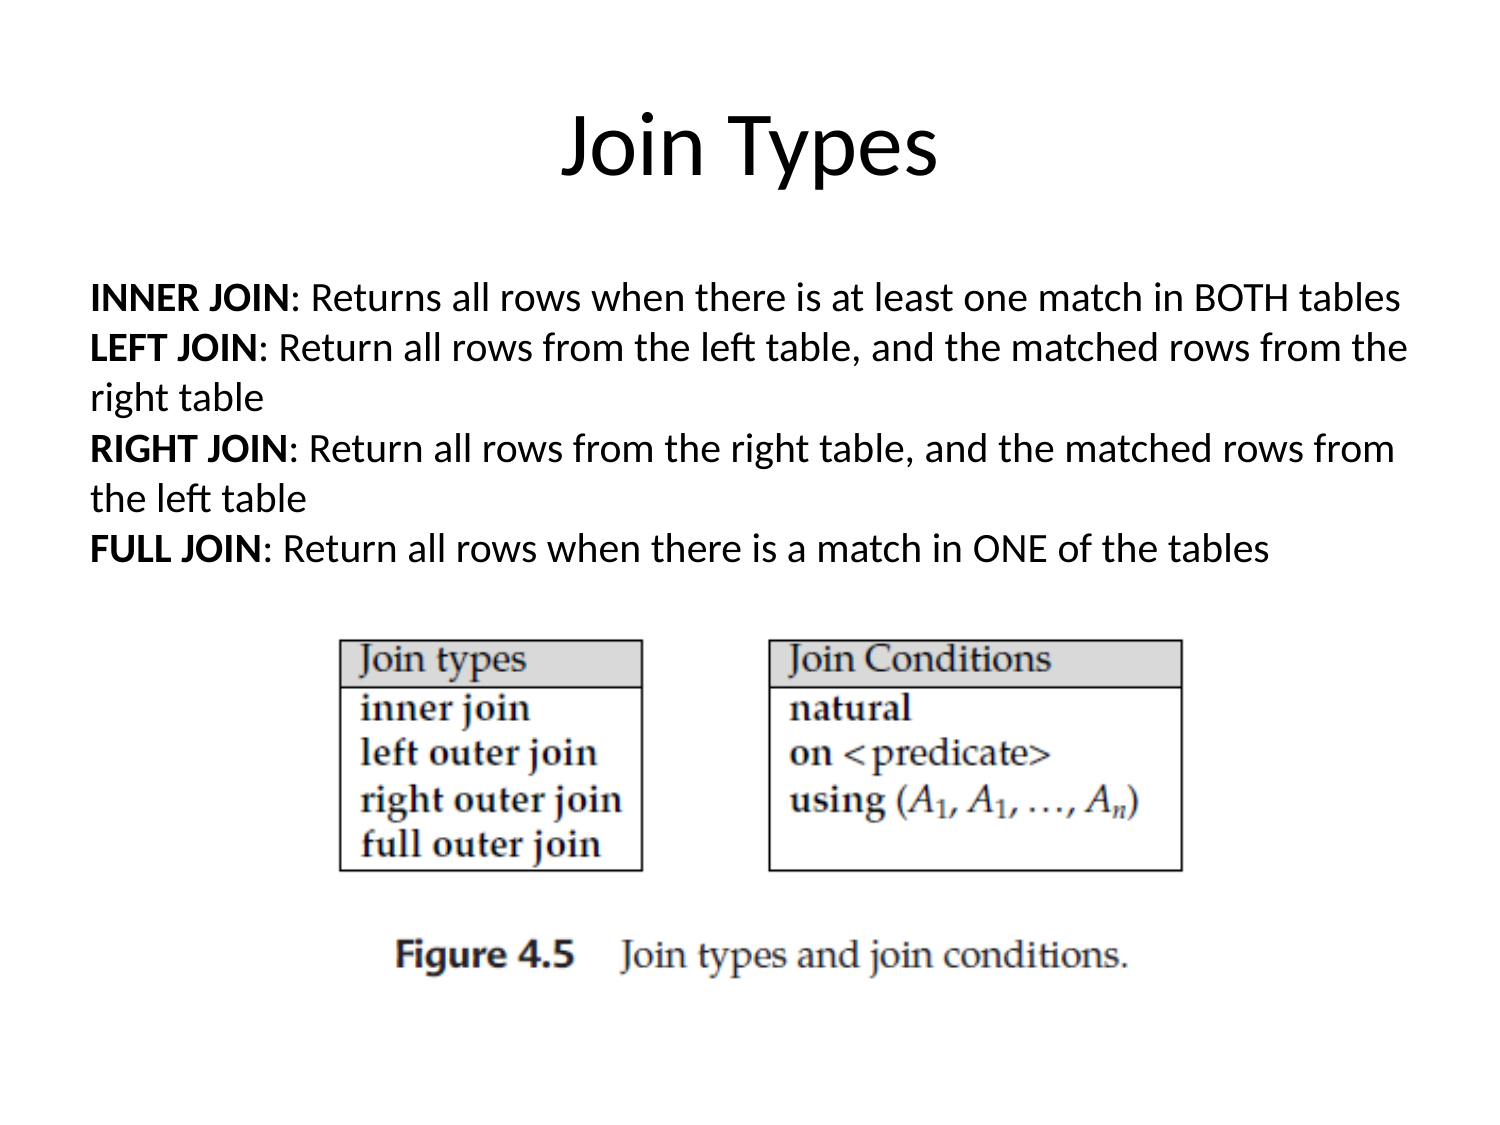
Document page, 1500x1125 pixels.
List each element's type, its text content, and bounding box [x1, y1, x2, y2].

text_box INNER JOIN: Returns all rows when there is at least one match in BOTH tables LEFT JOIN: Return all rows from the left table, and the matched rows from the right table RIGHT JOIN: Return all rows from the right table, and the matched rows from the left table FULL JOIN: Return all rows when there is a match in ONE of the tables [74, 262, 1425, 613]
title Join Types [75, 45, 1425, 233]
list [224, 574, 1212, 1001]
